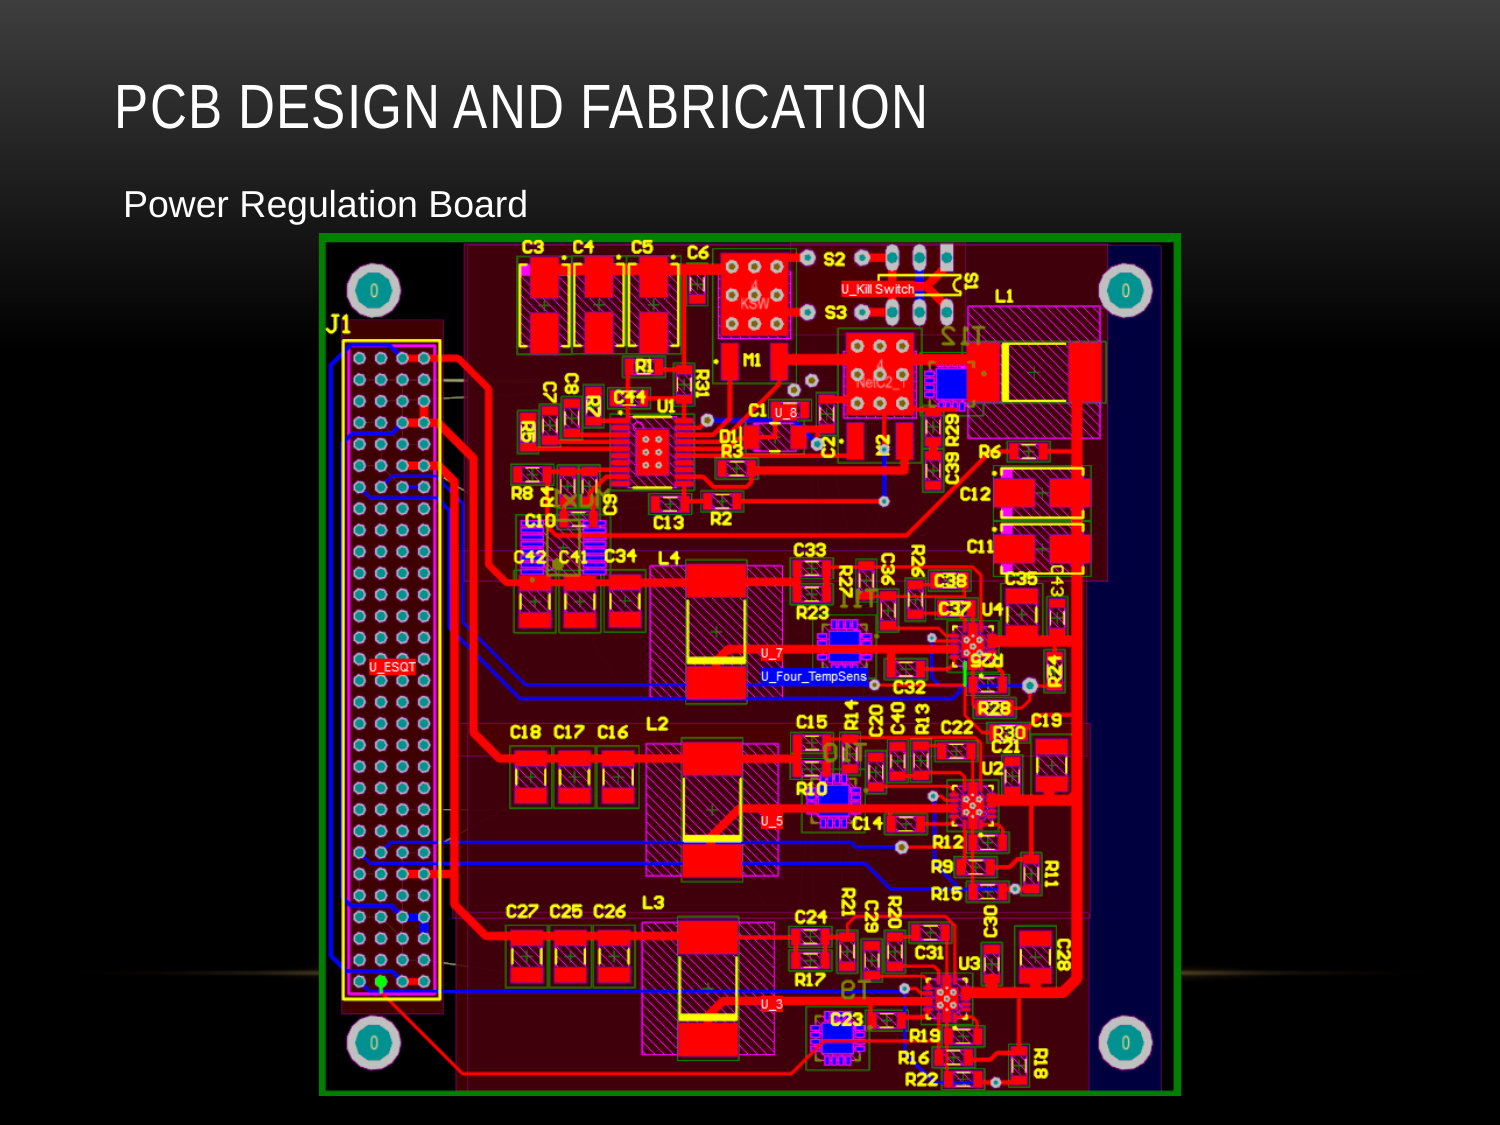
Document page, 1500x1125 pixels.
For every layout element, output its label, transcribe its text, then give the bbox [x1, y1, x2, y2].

title PCB Design and Fabrication [99, 45, 1400, 149]
text_box Power Regulation Board [108, 172, 1266, 233]
picture [0, 0, 1500, 1125]
